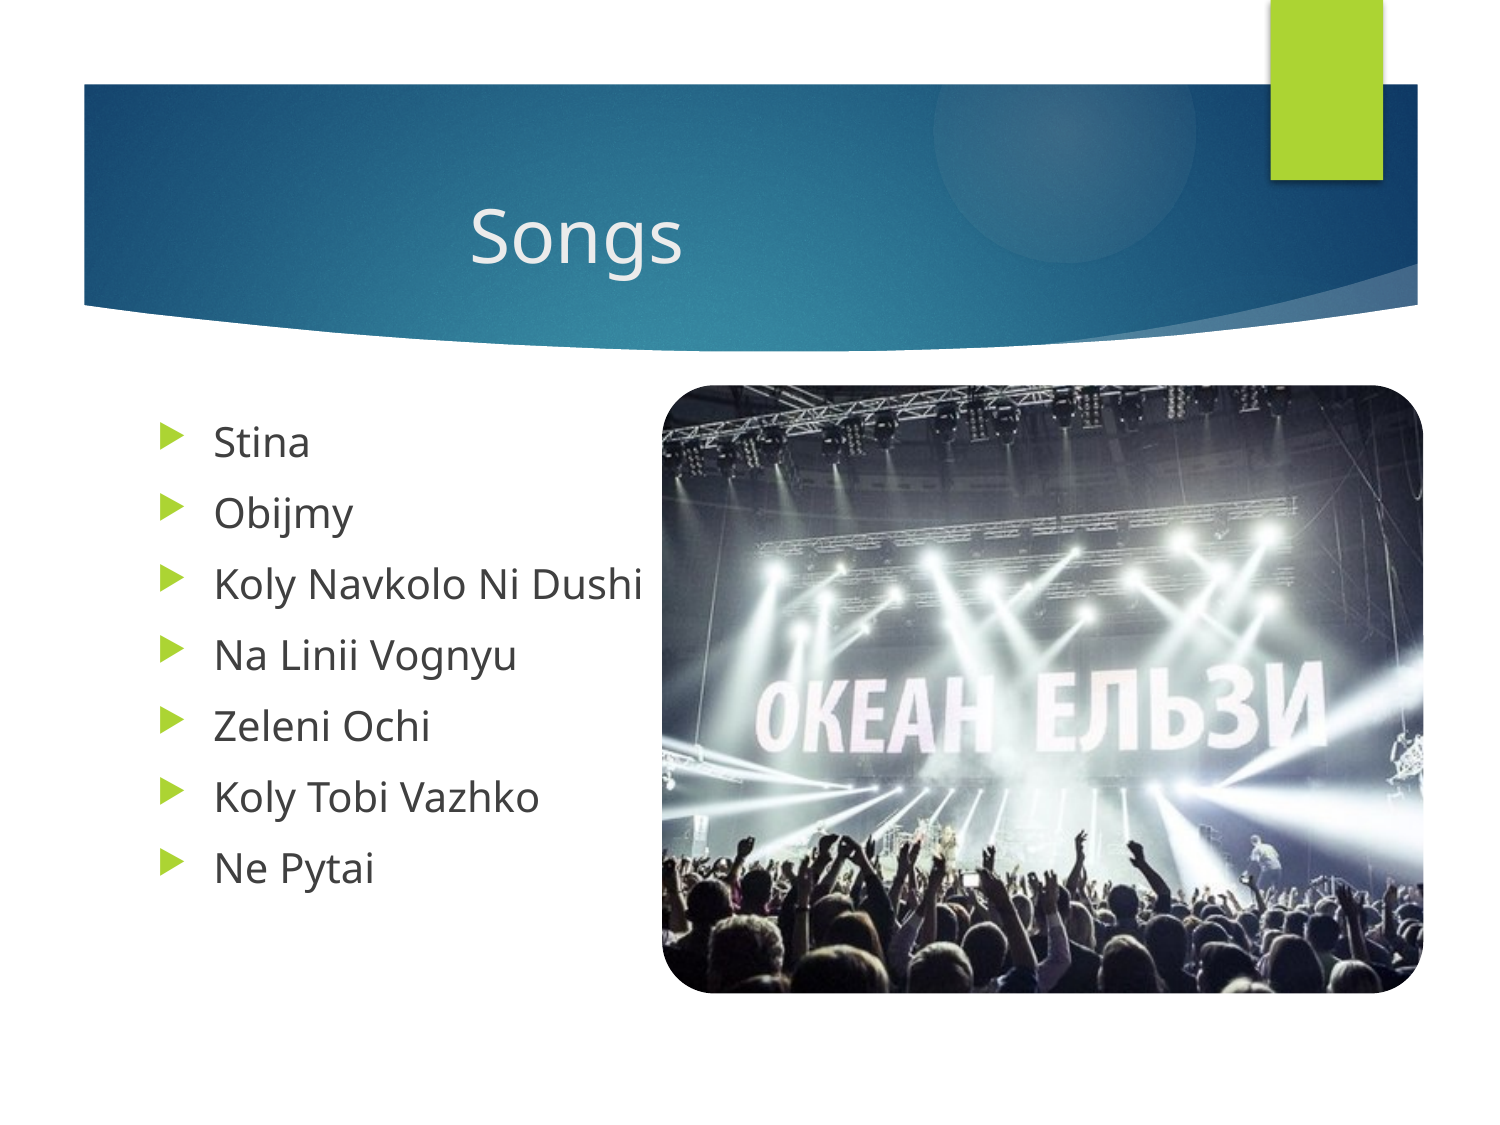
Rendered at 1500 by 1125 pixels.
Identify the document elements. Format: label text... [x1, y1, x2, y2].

title Songs [142, 152, 1183, 315]
picture [661, 385, 1424, 994]
list Stina Obijmy Koly Navkolo Ni Dushi Na Linii Vognyu Zeleni Ochi Koly Tobi Vazhko Ne Pytai [142, 408, 656, 988]
